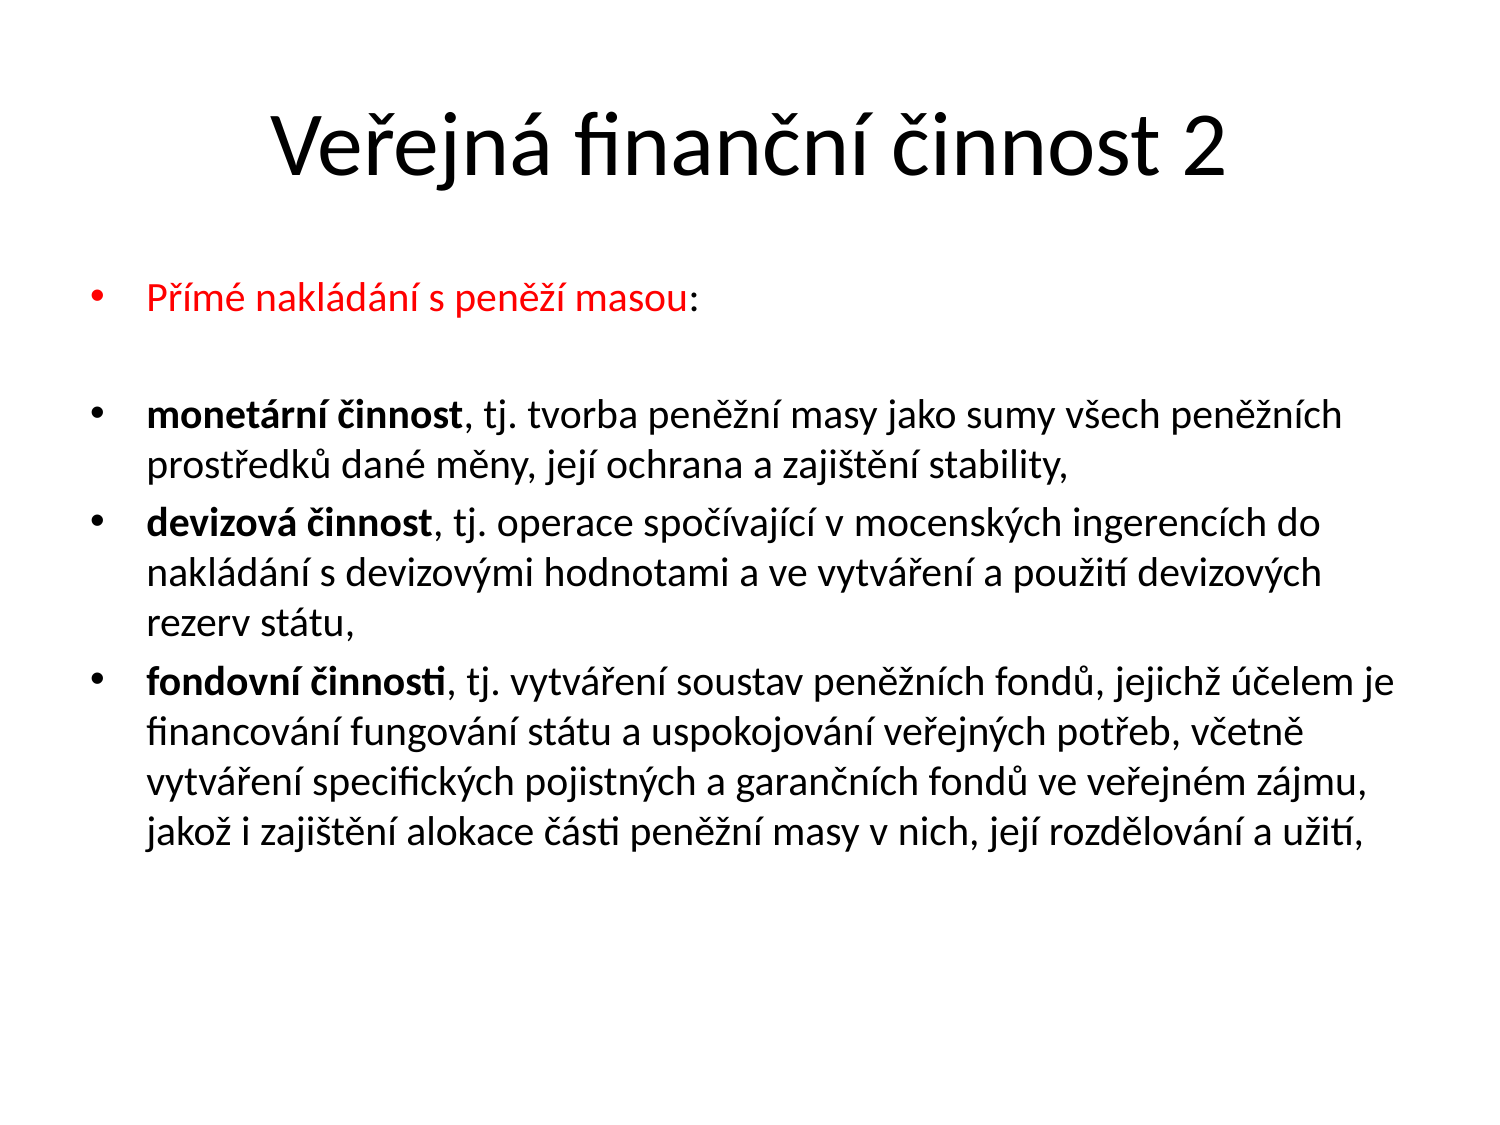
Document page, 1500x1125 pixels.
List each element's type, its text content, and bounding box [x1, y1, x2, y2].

title Veřejná finanční činnost 2 [75, 45, 1425, 233]
list Přímé nakládání s peněží masou: monetární činnost, tj. tvorba peněžní masy jako sumy všech peněžních prostředků dané měny, její ochrana a zajištění stability, devizová činnost, tj. operace spočívající v mocenských ingerencích do nakládání s devizovými hodnotami a ve vytváření a použití devizových rezerv státu, fondovní činnosti, tj. vytváření soustav peněžních fondů, jejichž účelem je financování fungování státu a uspokojování veřejných potřeb, včetně vytváření specifických pojistných a garančních fondů ve veřejném zájmu, jakož i zajištění alokace části peněžní masy v nich, její rozdělování a užití, [75, 262, 1425, 1005]
